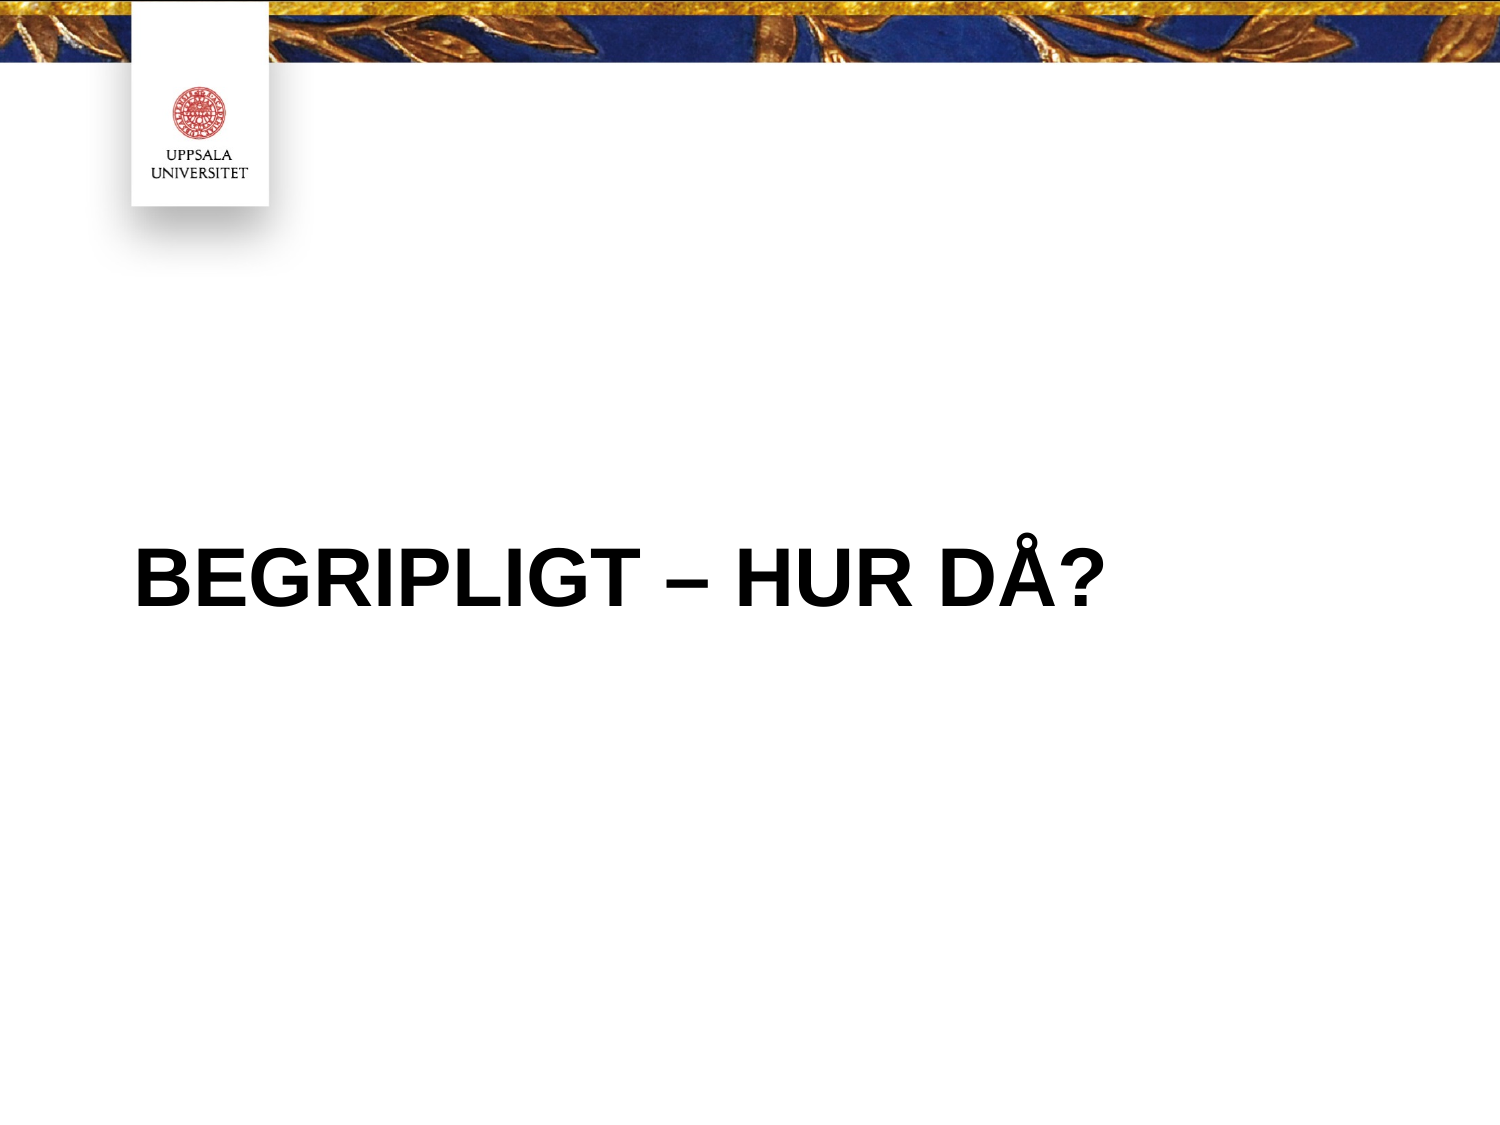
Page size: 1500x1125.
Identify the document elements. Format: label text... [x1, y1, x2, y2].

title BEGRIPLIGT – HUR DÅ? [118, 515, 1394, 947]
picture [0, 0, 1500, 1125]
